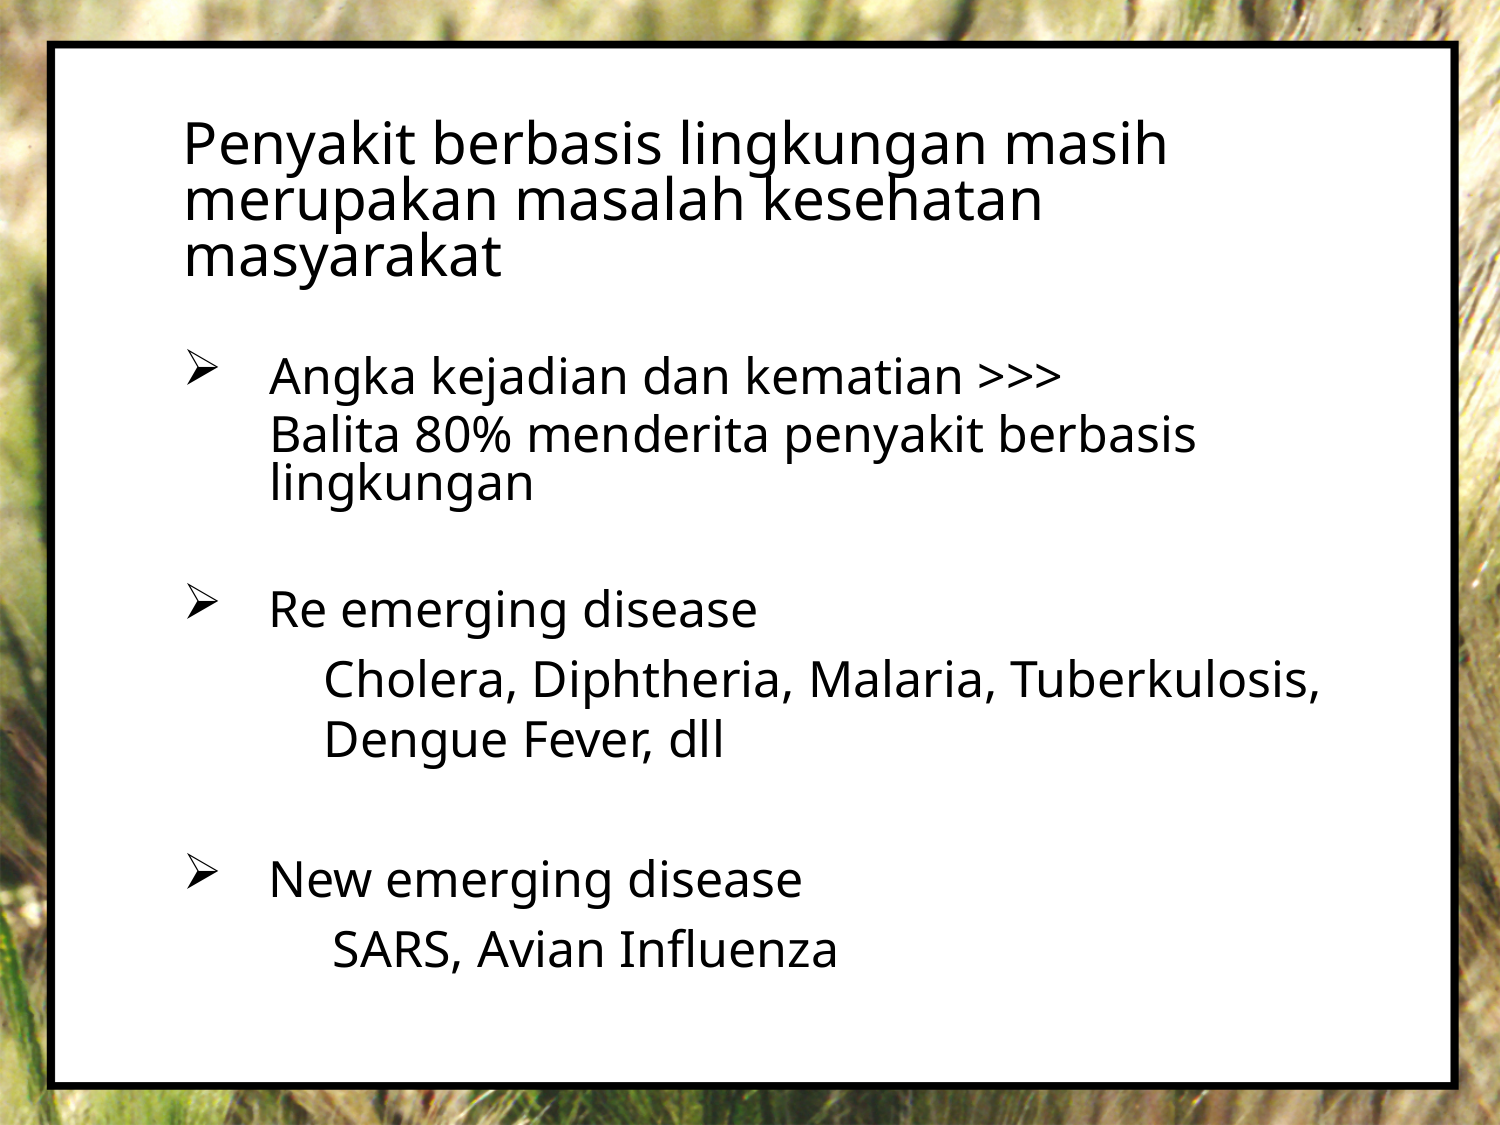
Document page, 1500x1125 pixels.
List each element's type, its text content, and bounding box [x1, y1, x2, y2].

picture [0, 0, 1500, 1125]
list Penyakit berbasis lingkungan masih merupakan masalah kesehatan masyarakat Angka kejadian dan kematian >>> Balita 80% menderita penyakit berbasis lingkungan Re emerging disease Cholera, Diphtheria, Malaria, Tuberkulosis, Dengue Fever, dll New emerging disease SARS, Avian Influenza [112, 112, 1388, 1001]
